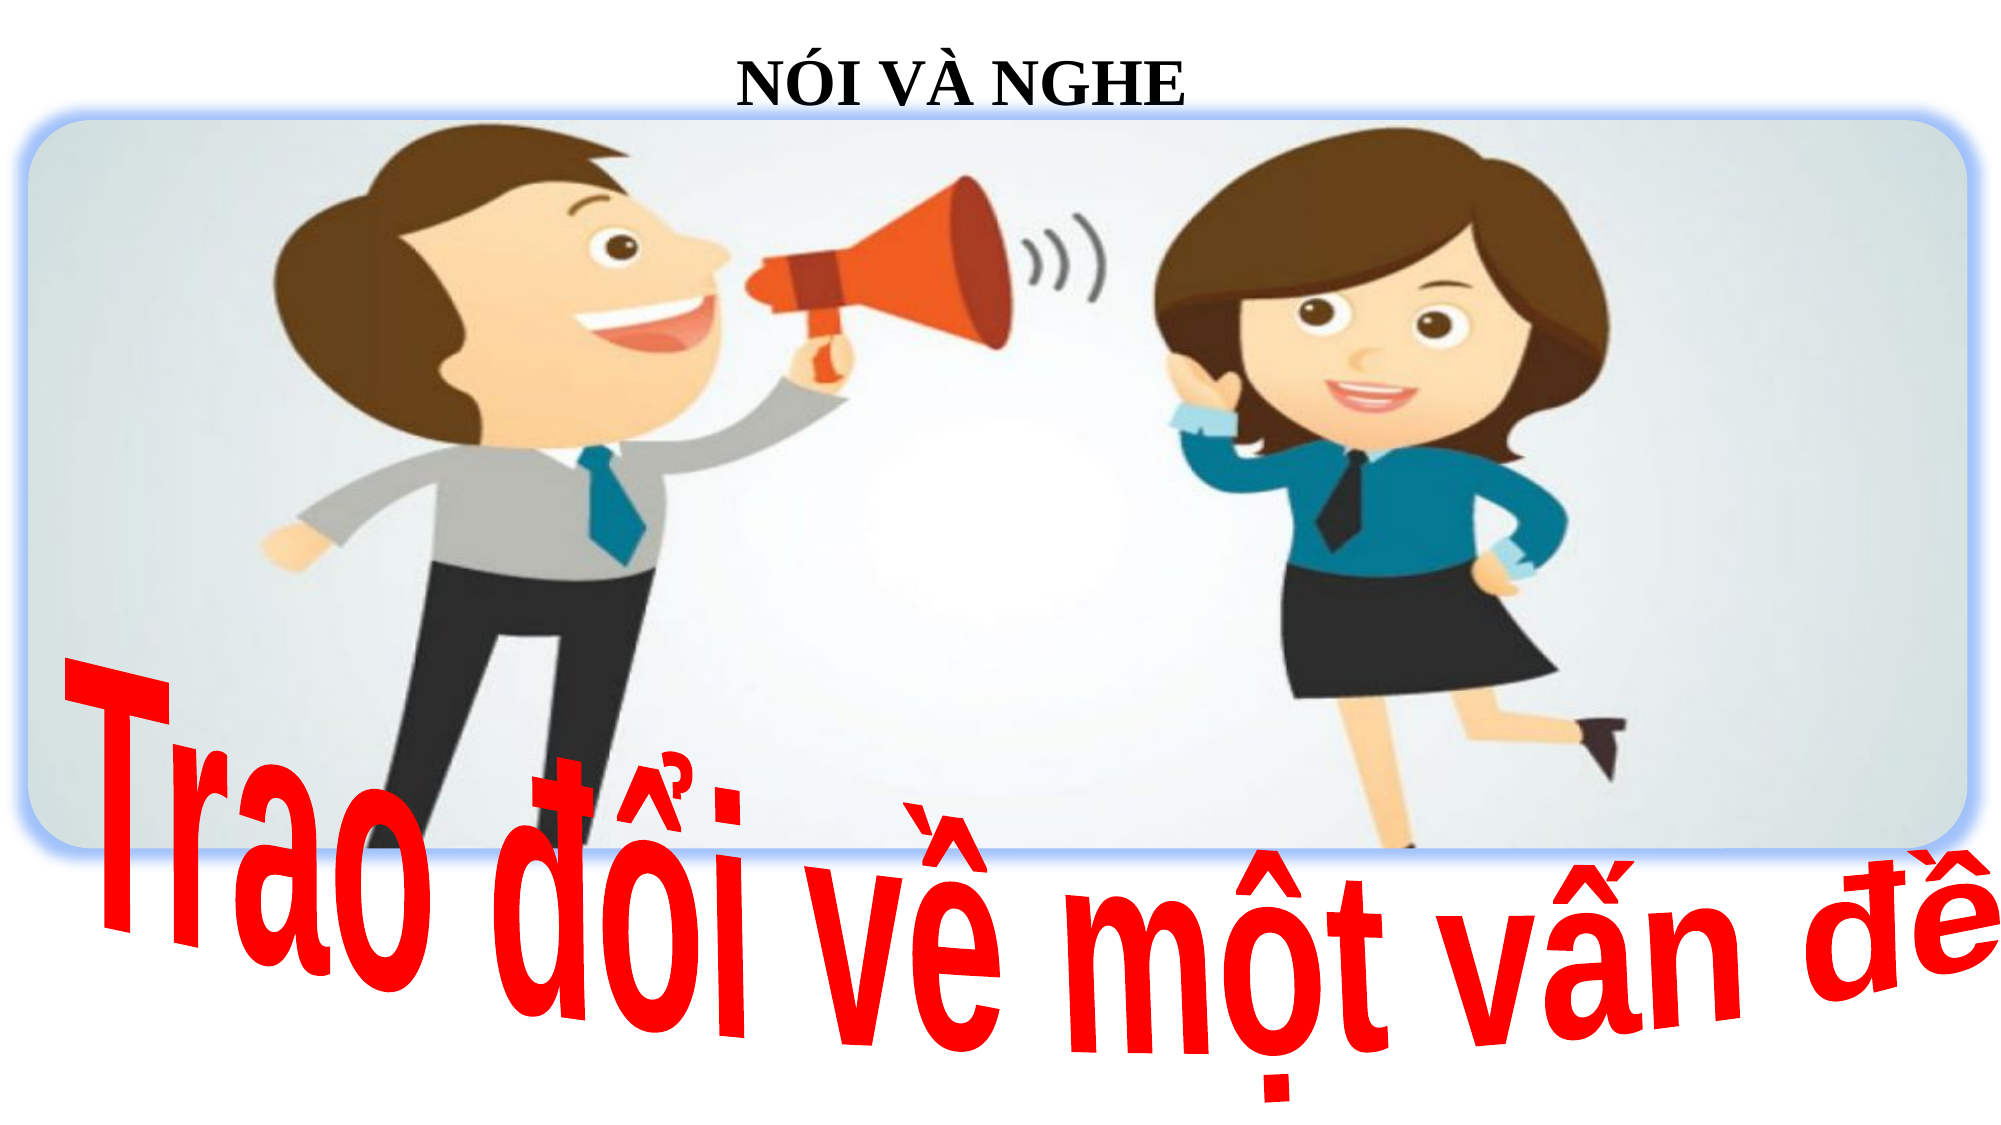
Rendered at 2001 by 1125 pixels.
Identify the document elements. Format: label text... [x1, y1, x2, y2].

picture [28, 120, 1968, 849]
text_box NÓI VÀ NGHE [721, 19, 1279, 101]
